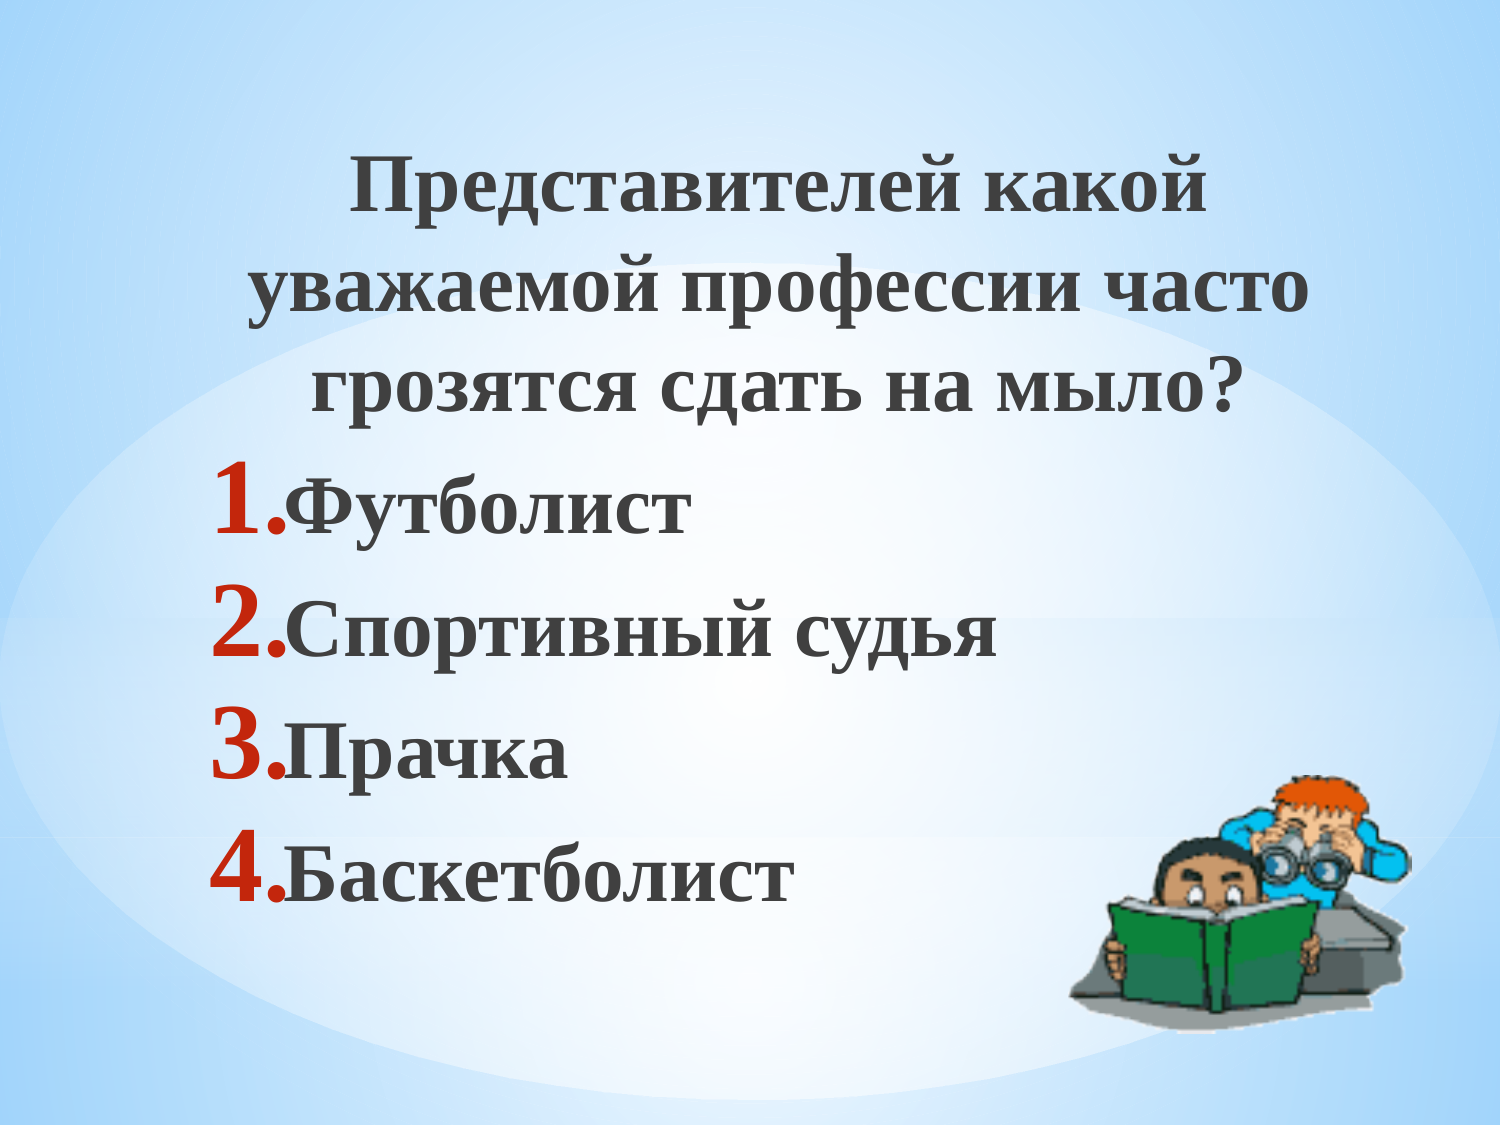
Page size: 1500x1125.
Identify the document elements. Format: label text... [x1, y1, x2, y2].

picture [1067, 774, 1412, 1034]
list Представителей какой уважаемой профессии часто грозятся сдать на мыло? Футболист Спортивный судья Прачка Баскетболист [187, 120, 1365, 941]
